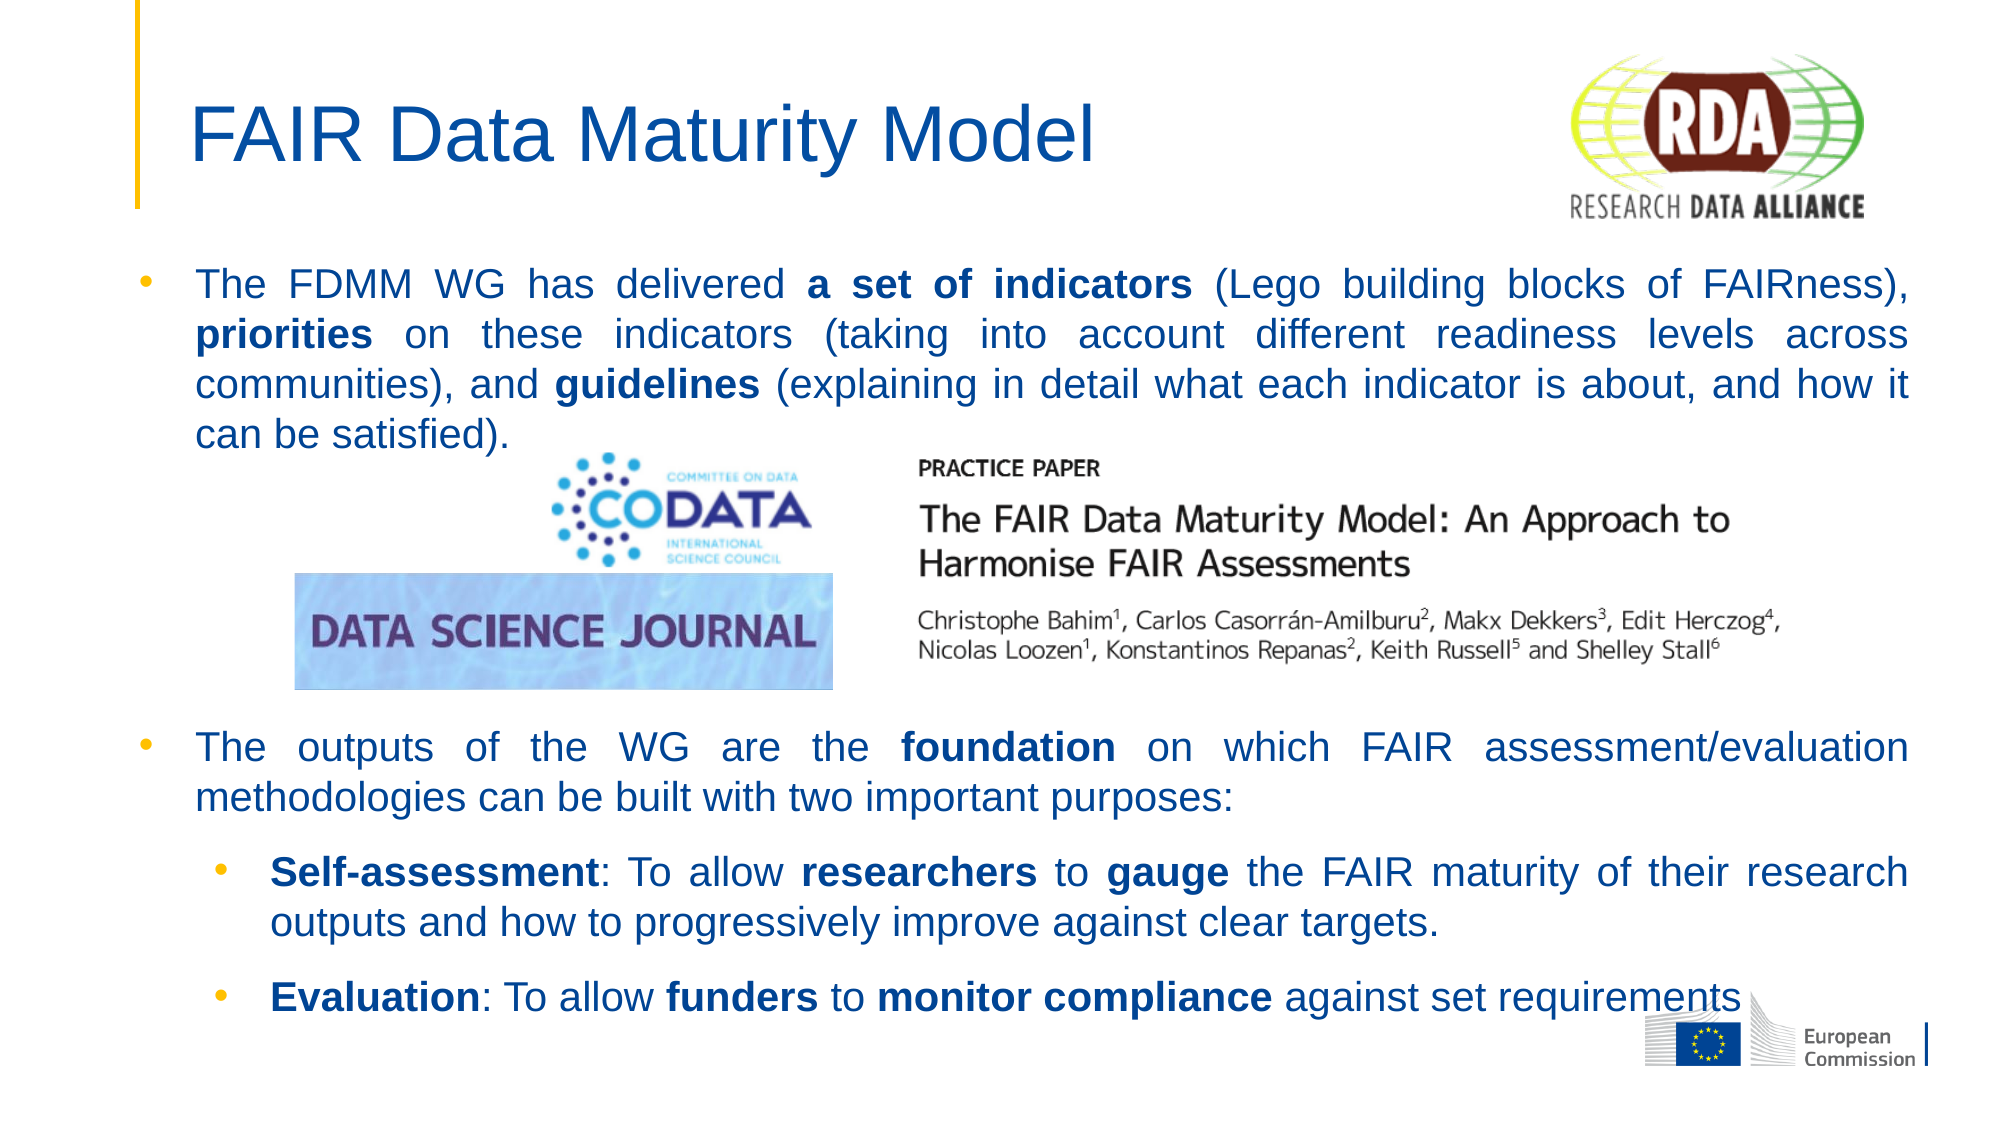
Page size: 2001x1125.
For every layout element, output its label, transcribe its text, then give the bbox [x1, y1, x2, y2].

text_box The FDMM WG has delivered a set of indicators (Lego building blocks of FAIRness), priorities on these indicators (taking into account different readiness levels across communities), and guidelines (explaining in detail what each indicator is about, and how it can be satisfied). [124, 249, 1925, 539]
picture [1645, 991, 1928, 1066]
picture [907, 452, 1789, 669]
title FAIR Data Maturity Model [174, 49, 1964, 179]
picture [1570, 54, 1864, 219]
picture [294, 433, 833, 690]
text_box The outputs of the WG are the foundation on which FAIR assessment/evaluation methodologies can be built with two important purposes: Self-assessment: To allow researchers to gauge the FAIR maturity of their research outputs and how to progressively improve against clear targets. Evaluation: To allow funders to monitor compliance against set requirements [124, 712, 1925, 1028]
